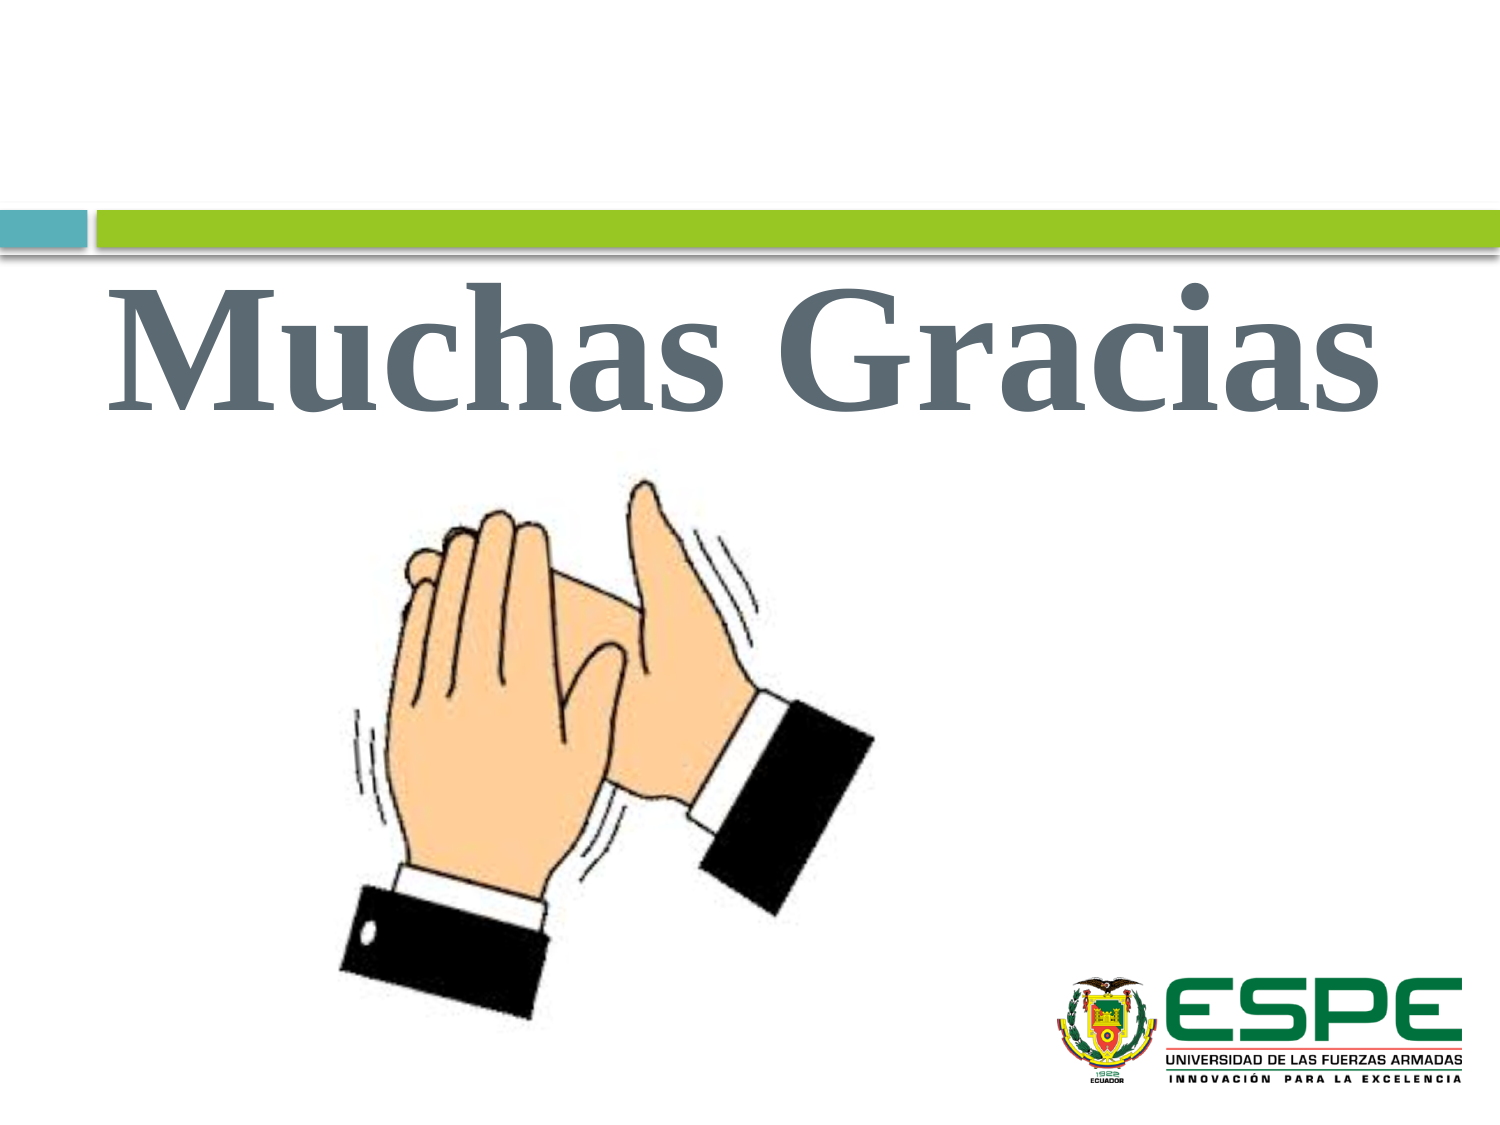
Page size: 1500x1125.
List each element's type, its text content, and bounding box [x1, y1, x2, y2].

title Muchas Gracias [76, 255, 1415, 418]
picture [279, 434, 901, 1082]
picture [1056, 977, 1462, 1083]
